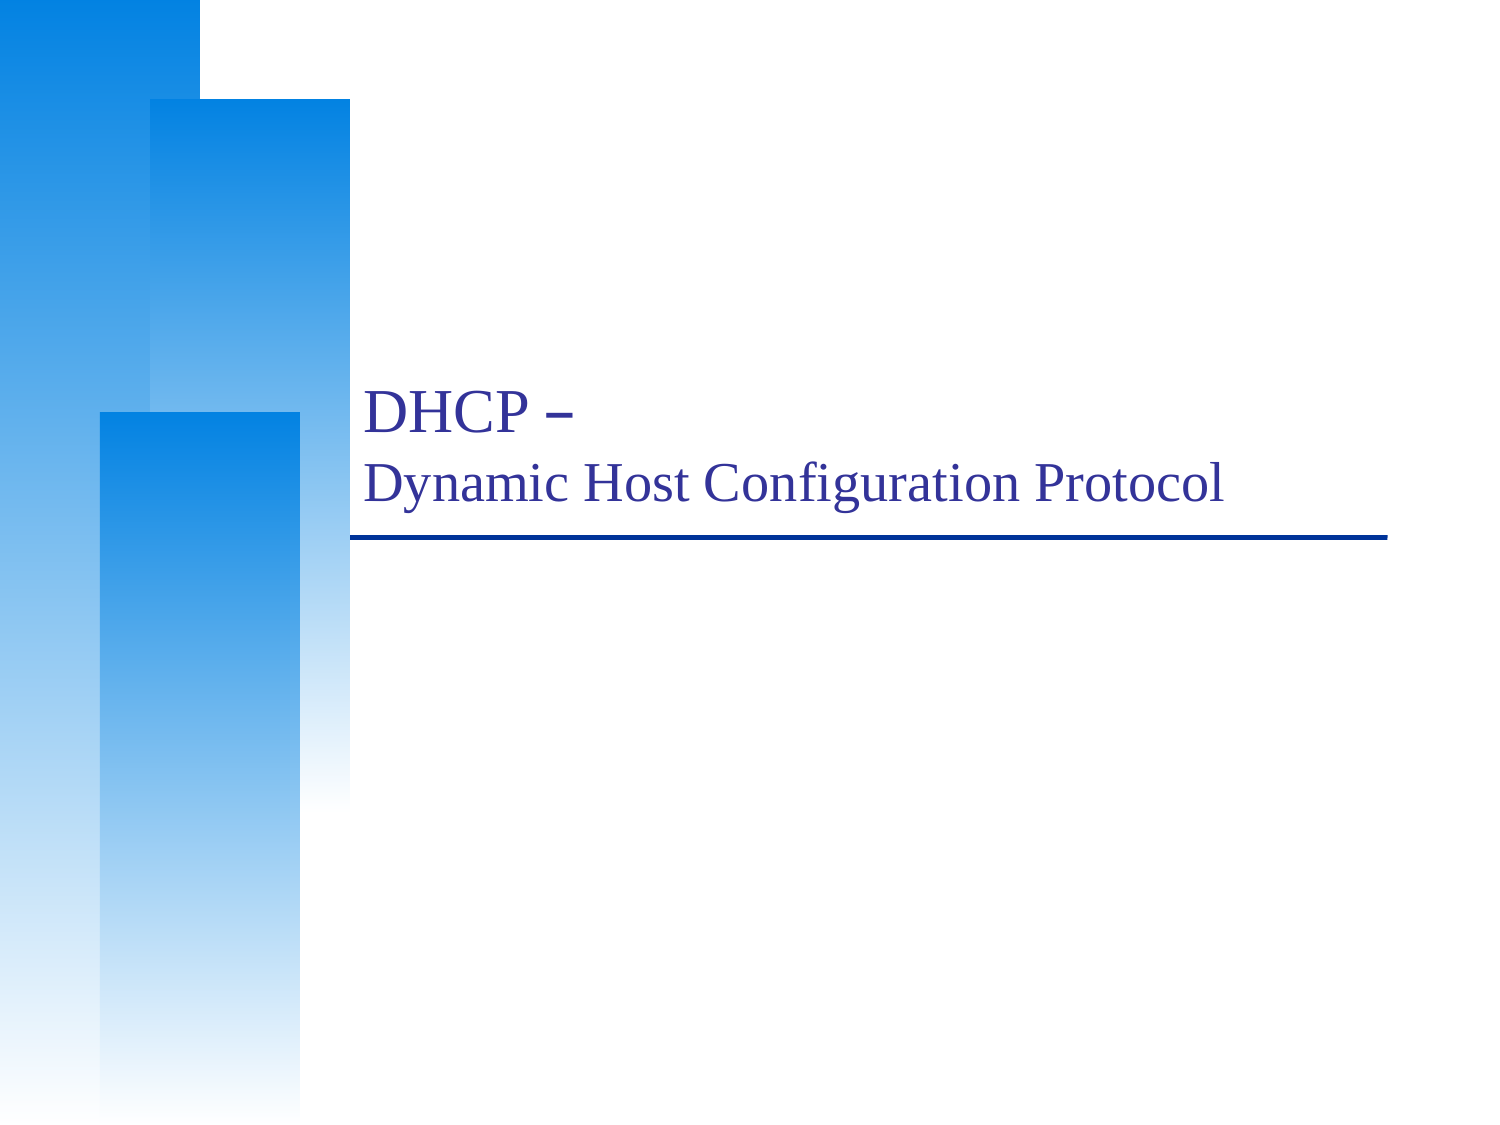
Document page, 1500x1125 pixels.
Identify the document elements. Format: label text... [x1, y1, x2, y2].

title DHCP – Dynamic Host Configuration Protocol [348, 361, 1424, 521]
